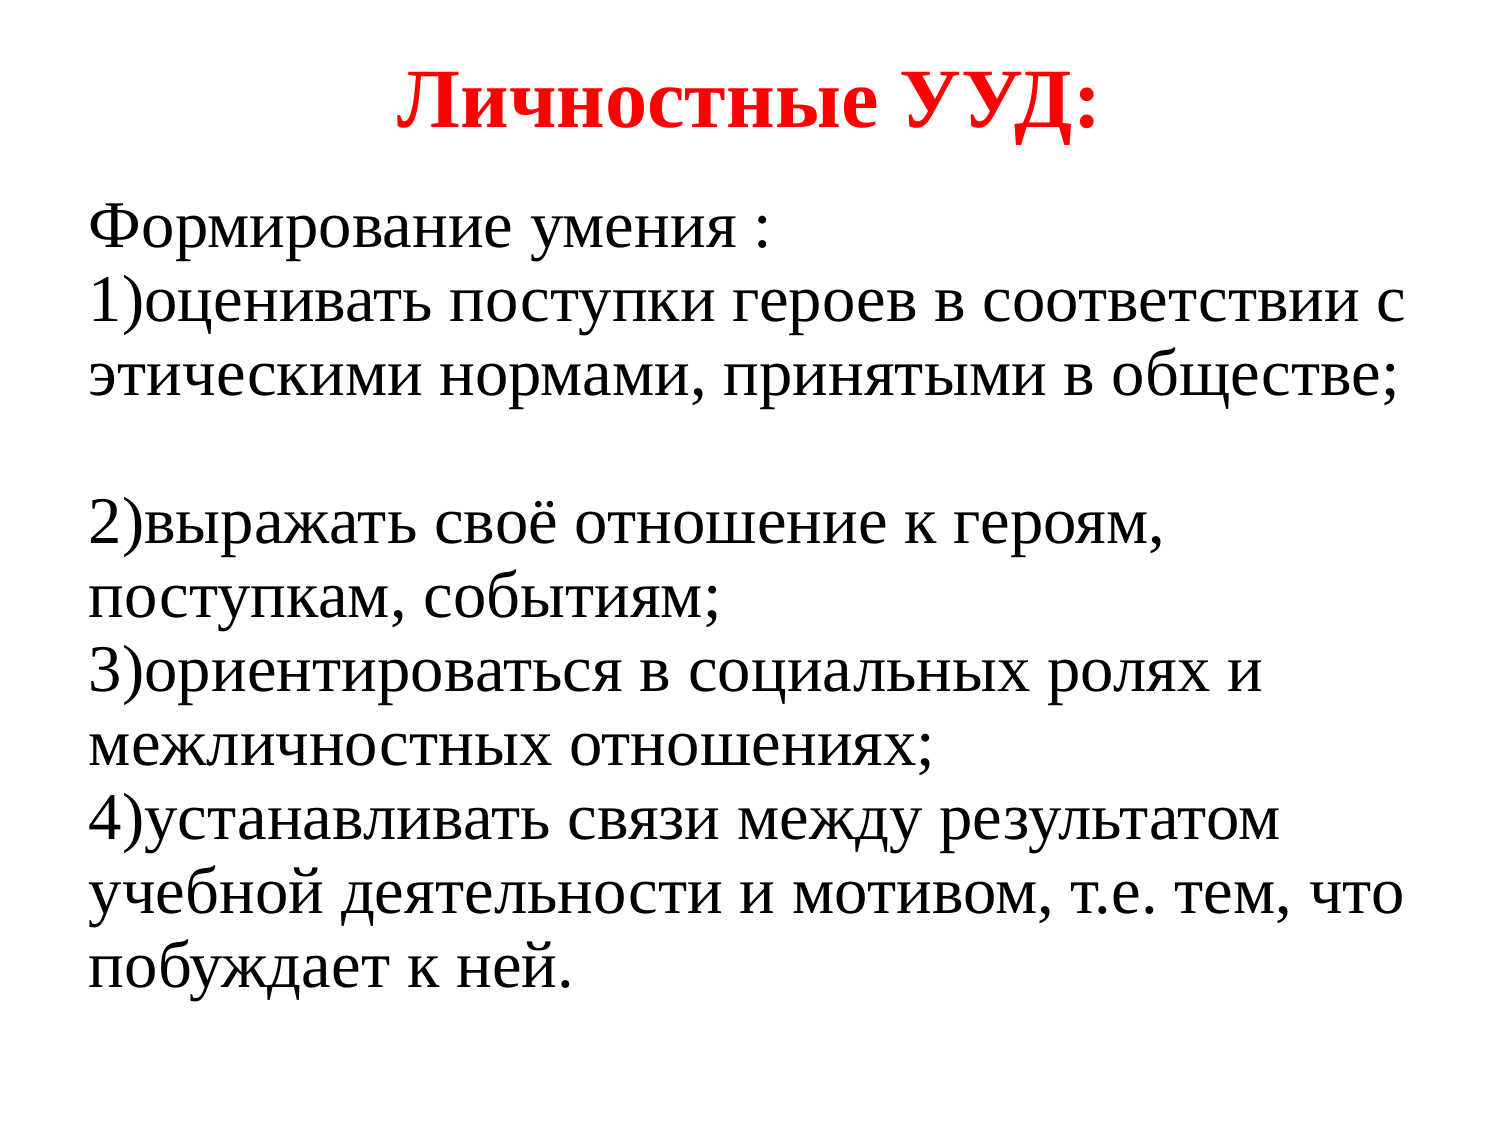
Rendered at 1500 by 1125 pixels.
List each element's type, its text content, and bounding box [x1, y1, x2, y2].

table_header Формирование умения : 1)оценивать поступки героев в соответствии с этическими нормами, принятыми в обществе; 2)выражать своё отношение к героям, поступкам, событиям; 3)ориентироваться в социальных ролях и межличностных отношениях; 4)устанавливать связи между результатом учебной деятельности и мотивом, т.е. тем, что побуждает к ней. [70, 187, 1430, 1002]
title Личностные УУД: [75, 35, 1425, 153]
